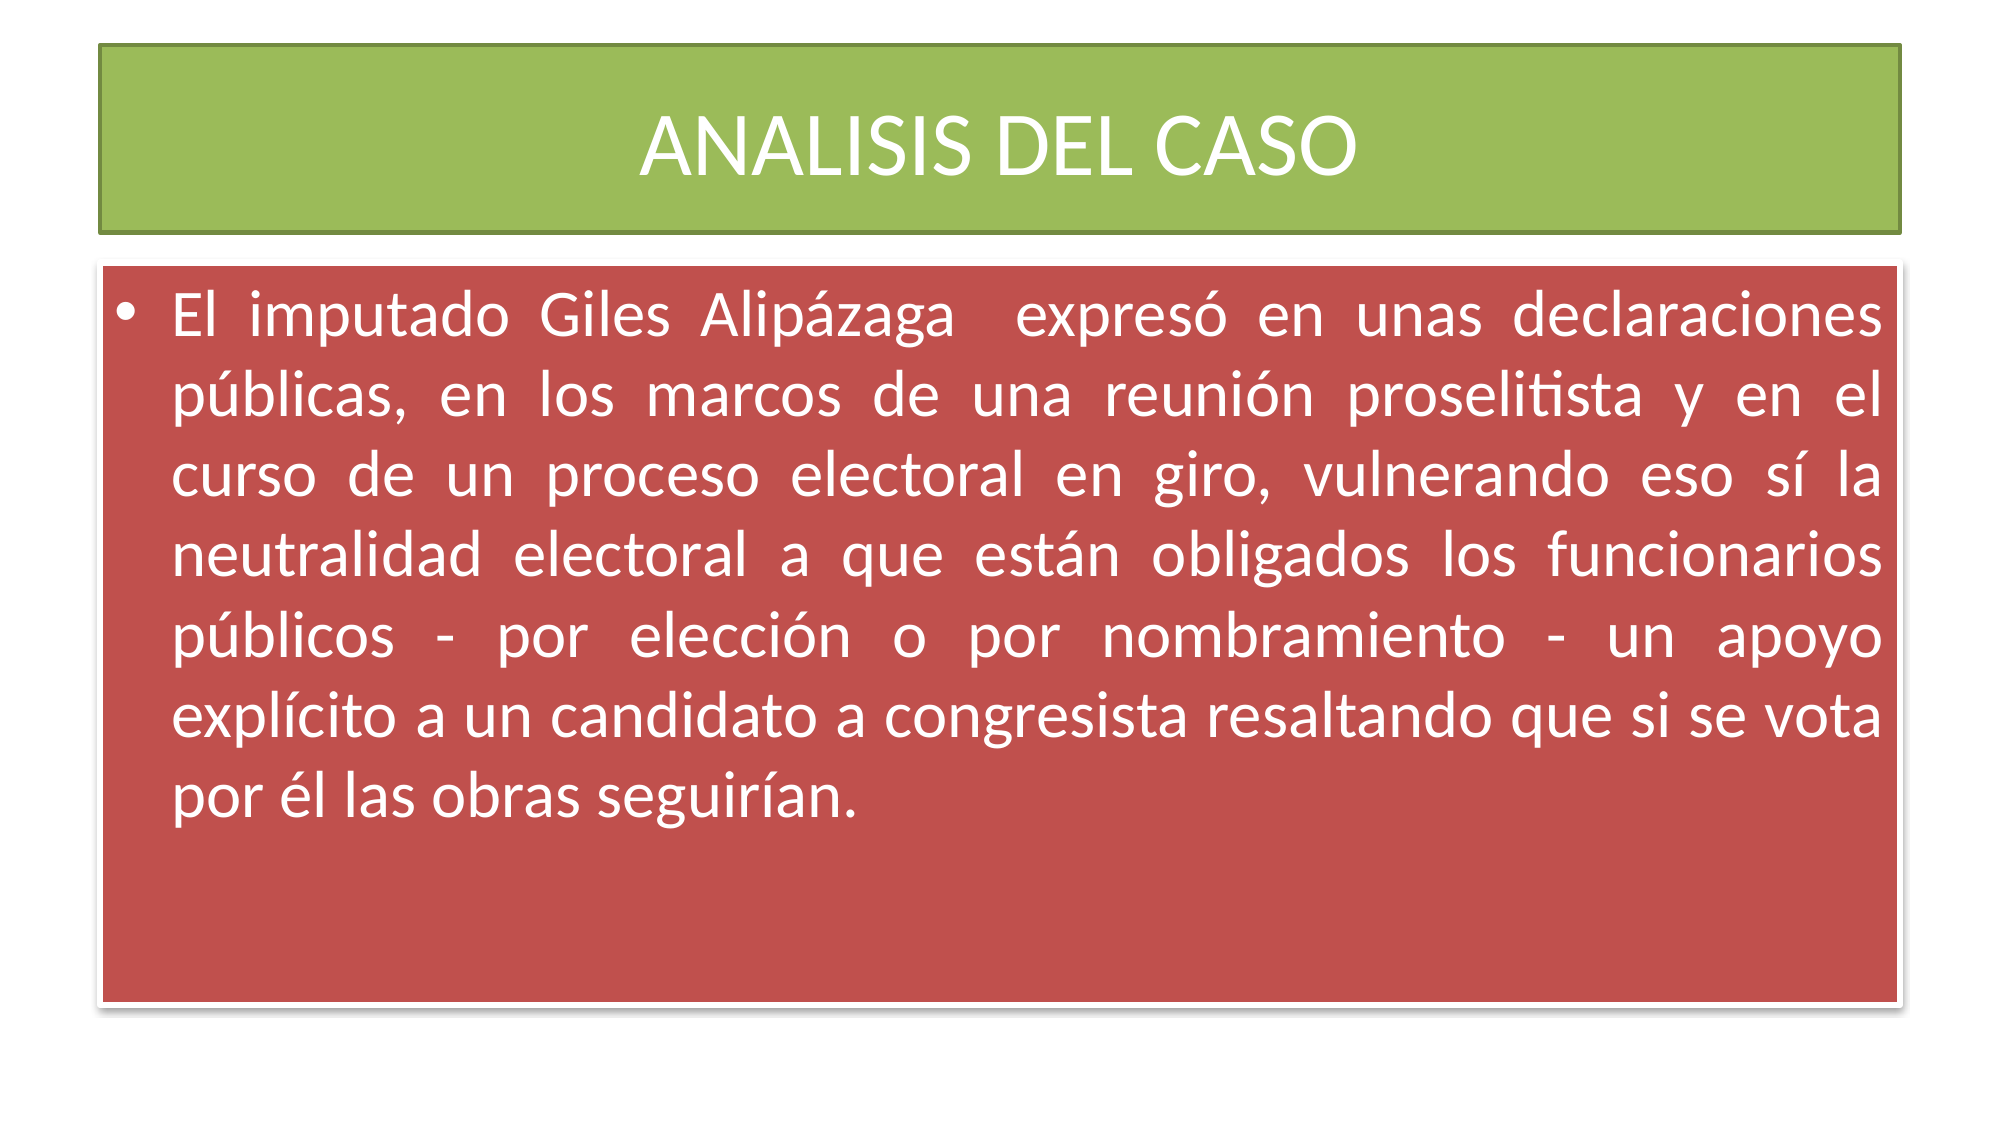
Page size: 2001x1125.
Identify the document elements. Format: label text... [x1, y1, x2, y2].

title ANALISIS DEL CASO [98, 43, 1902, 235]
list El imputado Giles Alipázaga expresó en unas declaraciones públicas, en los marcos de una reunión proselitista y en el curso de un proceso electoral en giro, vulnerando eso sí la neutralidad electoral a que están obligados los funcionarios públicos - por elección o por nombramiento - un apoyo explícito a un candidato a congresista resaltando que si se vota por él las obras seguirían. [97, 259, 1903, 1008]
